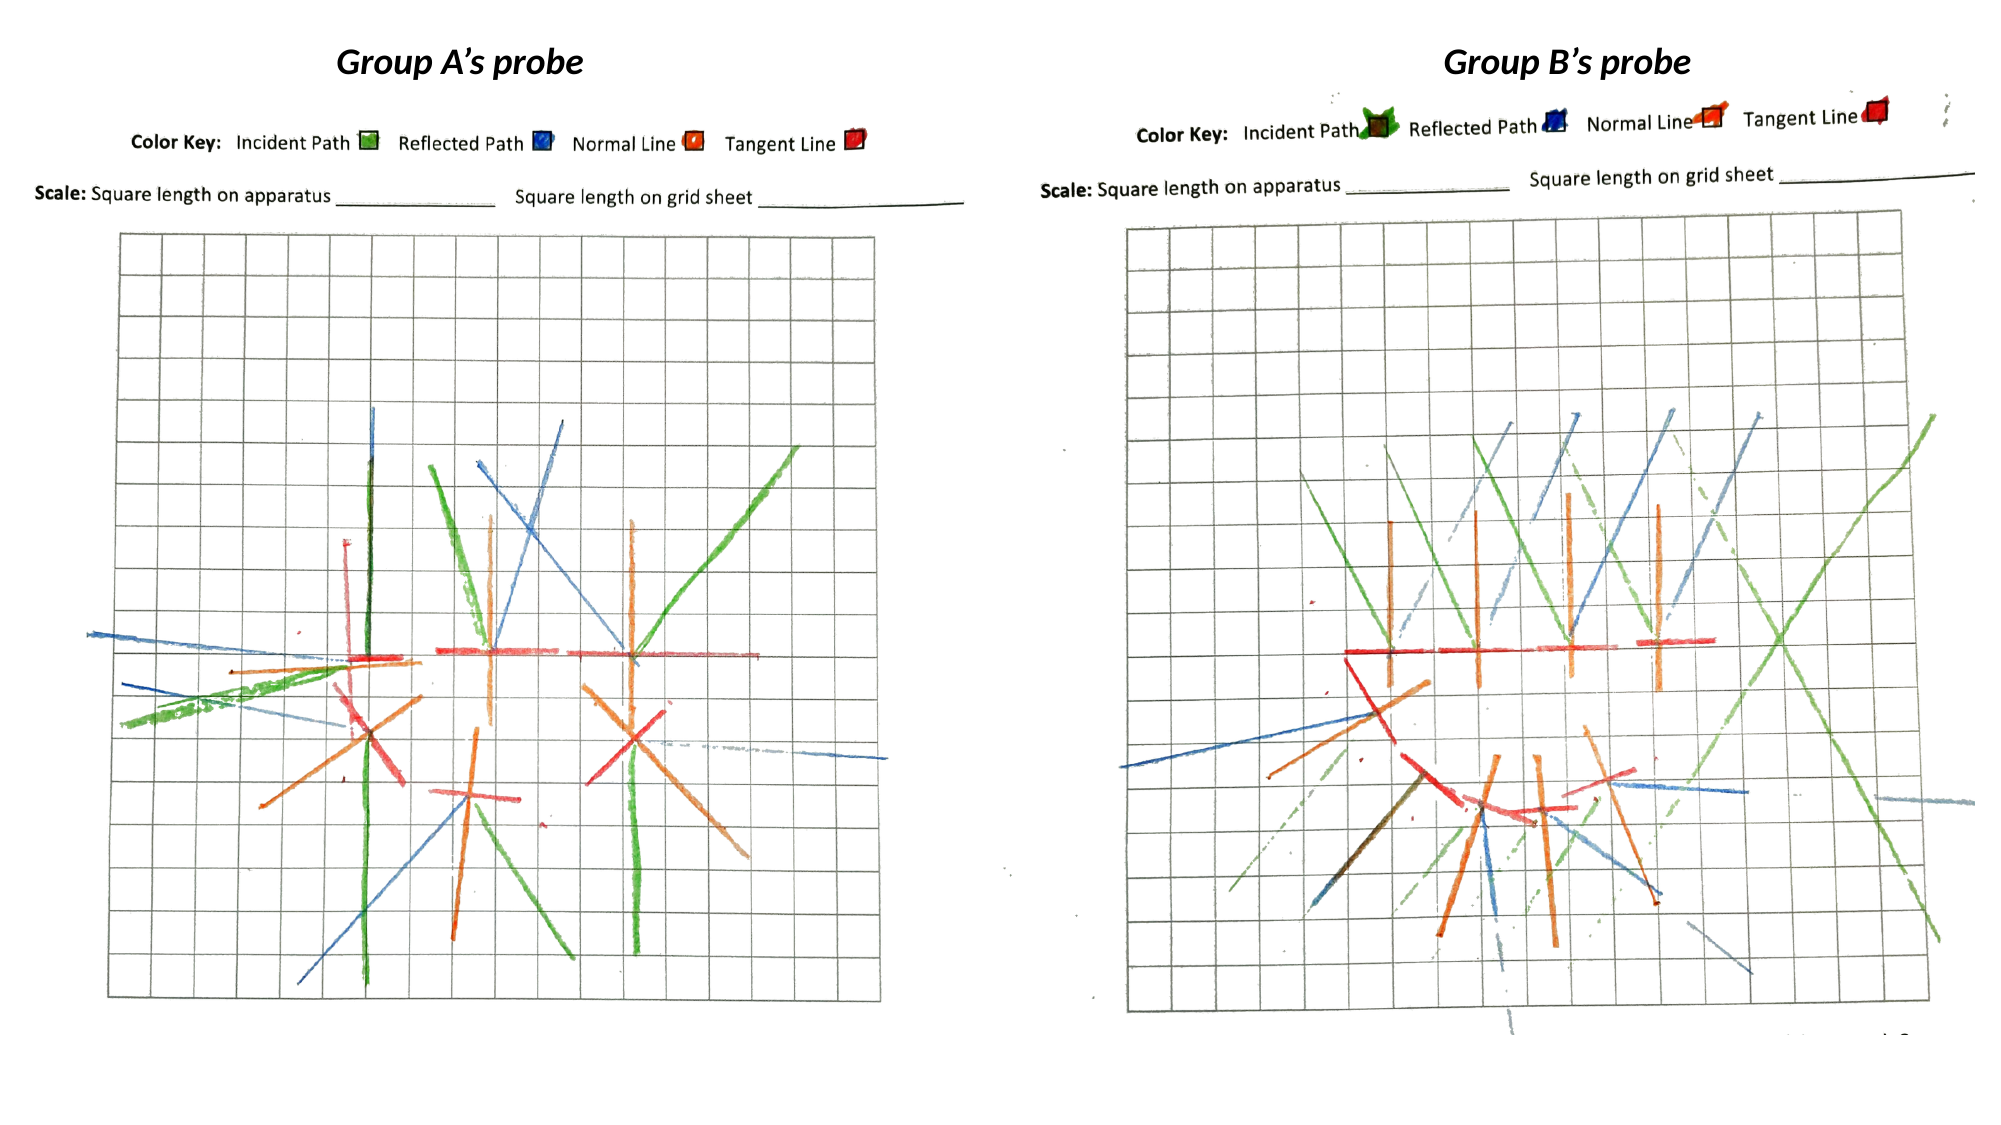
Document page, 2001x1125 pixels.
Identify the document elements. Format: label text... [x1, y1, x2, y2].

text_box Group B’s probe [1428, 29, 1723, 90]
picture [0, 90, 1975, 1035]
text_box Group A’s probe [321, 29, 616, 90]
